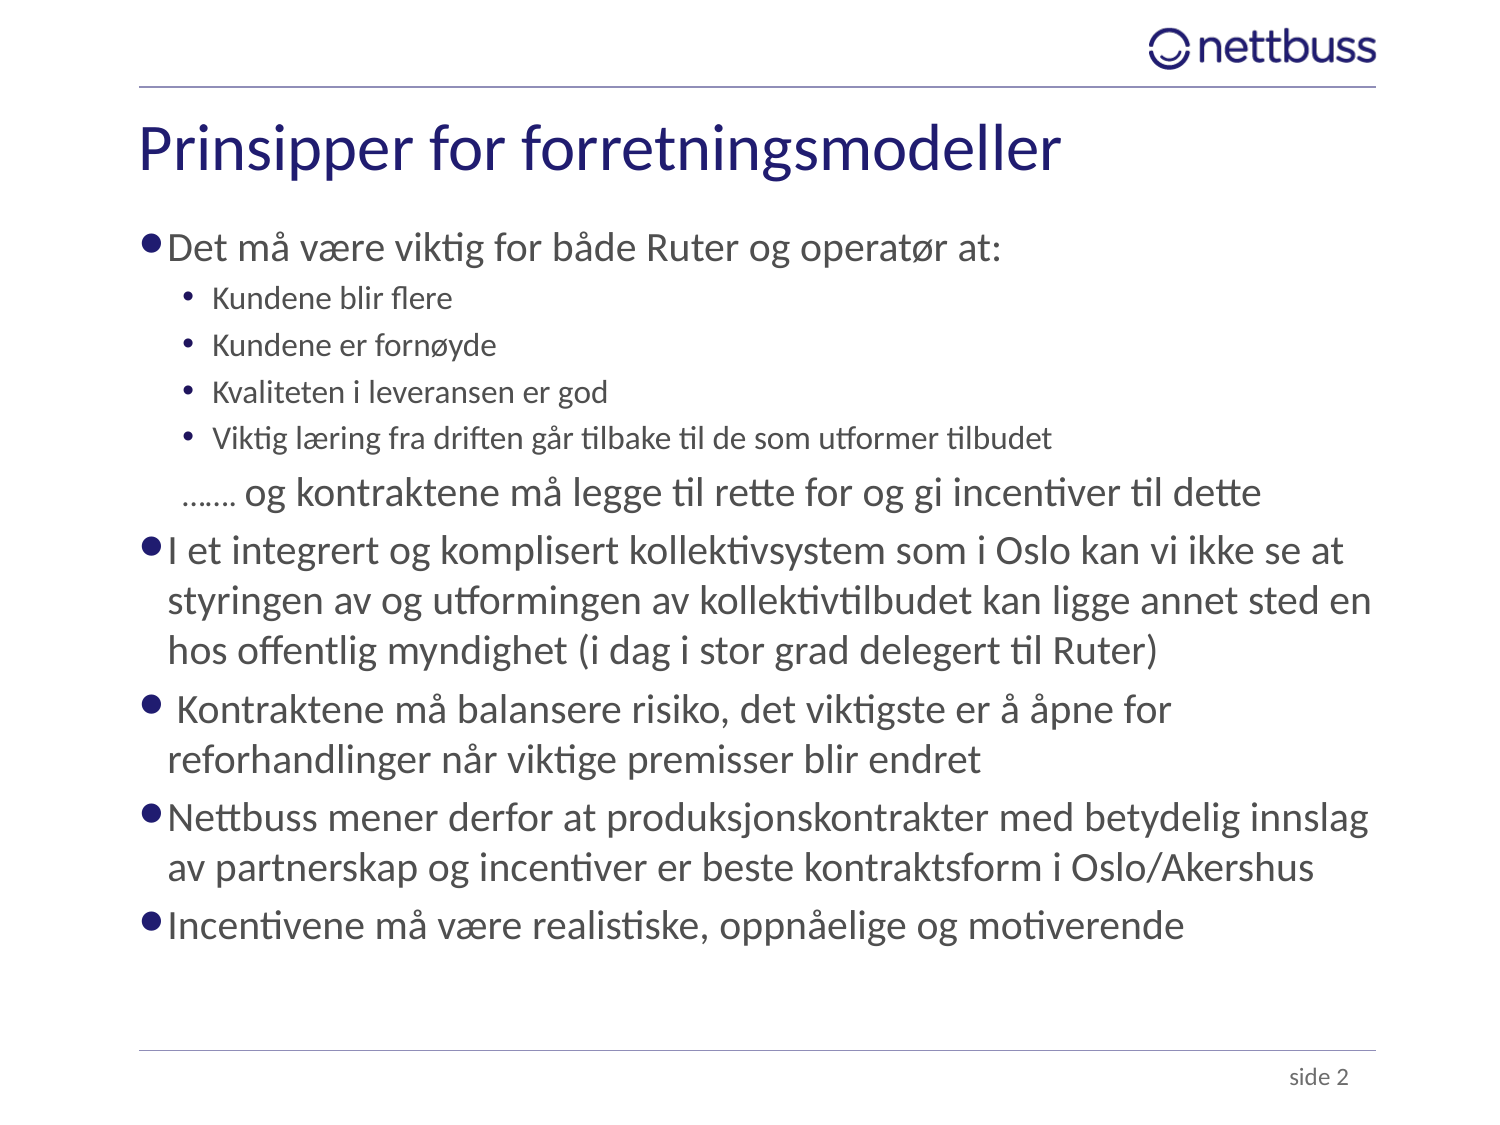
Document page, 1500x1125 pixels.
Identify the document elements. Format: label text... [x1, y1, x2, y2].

title Prinsipper for forretningsmodeller [138, 54, 1379, 184]
slide_number side 2 [1277, 1060, 1388, 1100]
list Det må være viktig for både Ruter og operatør at: Kundene blir flere Kundene er fornøyde Kvaliteten i leveransen er god Viktig læring fra driften går tilbake til de som utformer tilbudet ……. og kontraktene må legge til rette for og gi incentiver til dette I et integrert og komplisert kollektivsystem som i Oslo kan vi ikke se at styringen av og utformingen av kollektivtilbudet kan ligge annet sted en hos offentlig myndighet (i dag i stor grad delegert til Ruter) Kontraktene må balansere risiko, det viktigste er å åpne for reforhandlinger når viktige premisser blir endret Nettbuss mener derfor at produksjonskontrakter med betydelig innslag av partnerskap og incentiver er beste kontraktsform i Oslo/Akershus Incentivene må være realistiske, oppnåelige og motiverende [138, 219, 1379, 967]
picture [1144, 0, 1500, 75]
